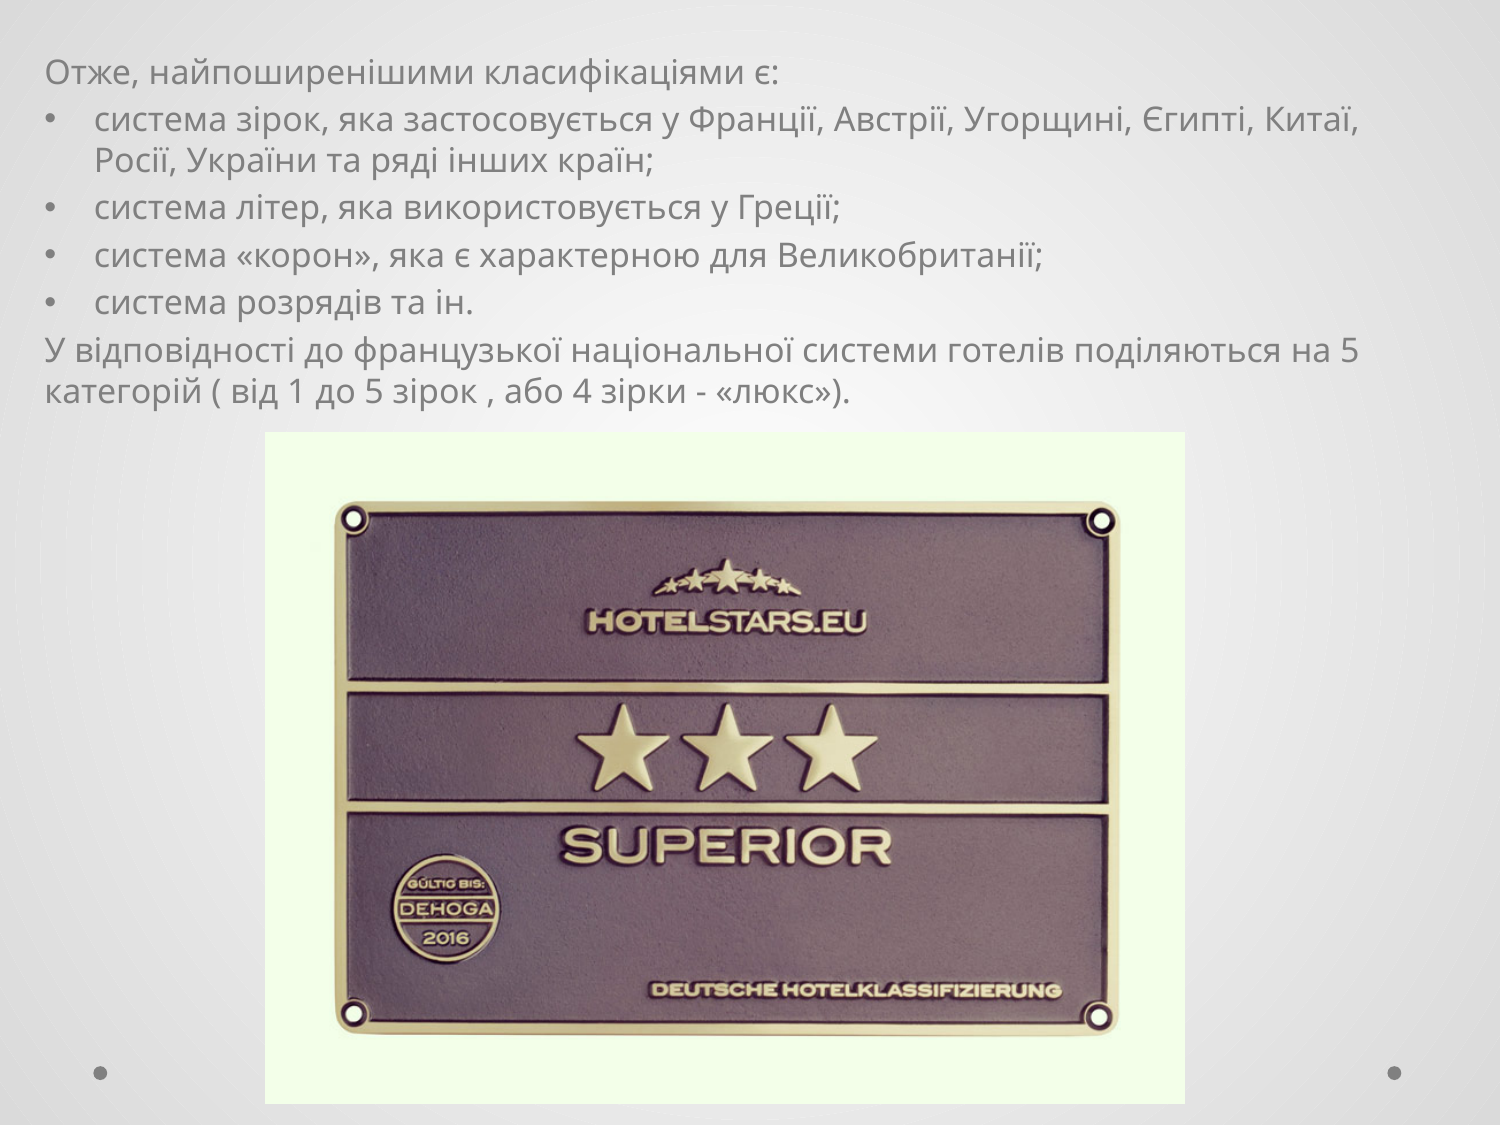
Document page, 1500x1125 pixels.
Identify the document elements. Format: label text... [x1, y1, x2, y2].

picture [265, 432, 1185, 1104]
list Отже, найпоширенішими класифікаціями є: система зірок, яка застосовується у Франції, Австрії, Угорщині, Єгипті, Китаї, Росії, України та ряді інших країн; система літер, яка використовується у Греції; система «корон», яка є характерною для Великобританії; система розрядів та ін. У відповідності до французької національної системи готелів поділяються на 5 категорій ( від 1 до 5 зірок , або 4 зірки - «люкс»). [29, 42, 1459, 421]
